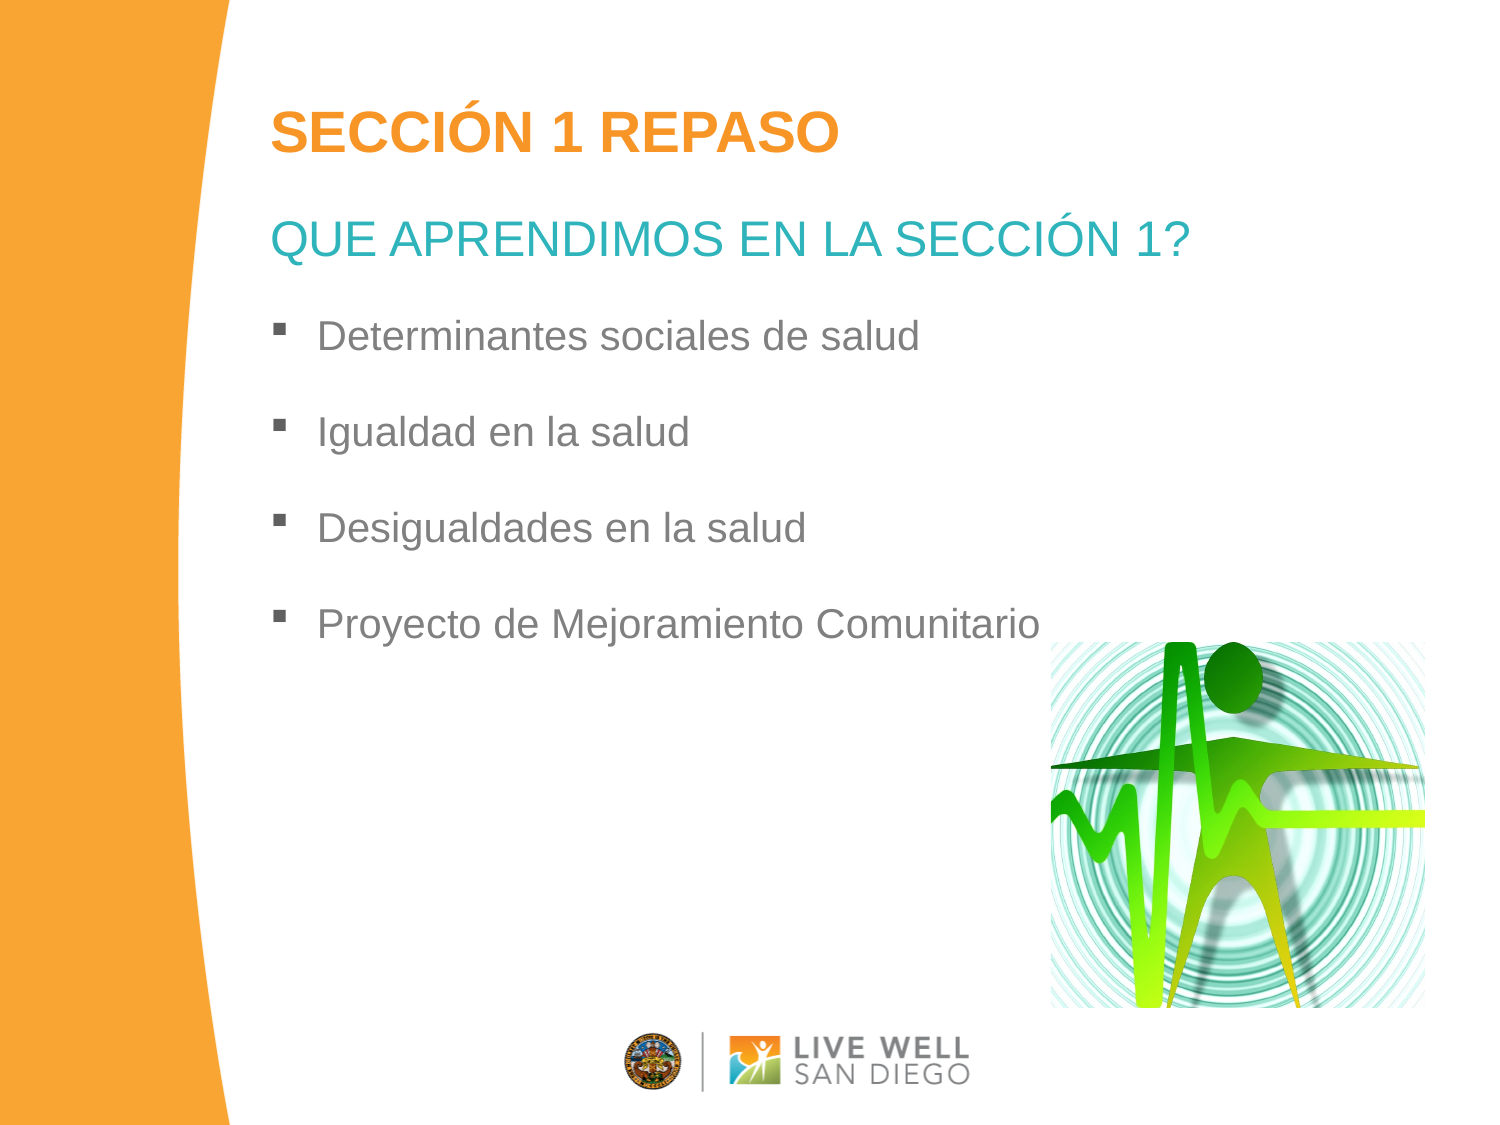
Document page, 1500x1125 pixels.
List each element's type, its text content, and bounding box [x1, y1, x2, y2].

picture [0, 0, 1500, 1125]
title Sección 1 Repaso [269, 44, 1425, 166]
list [1050, 642, 1426, 1009]
list Determinantes sociales de salud Igualdad en la salud Desigualdades en la salud Proyecto de Mejoramiento Comunitario [269, 284, 1425, 983]
list Que aprendimos en la Sección 1? [269, 206, 1425, 284]
